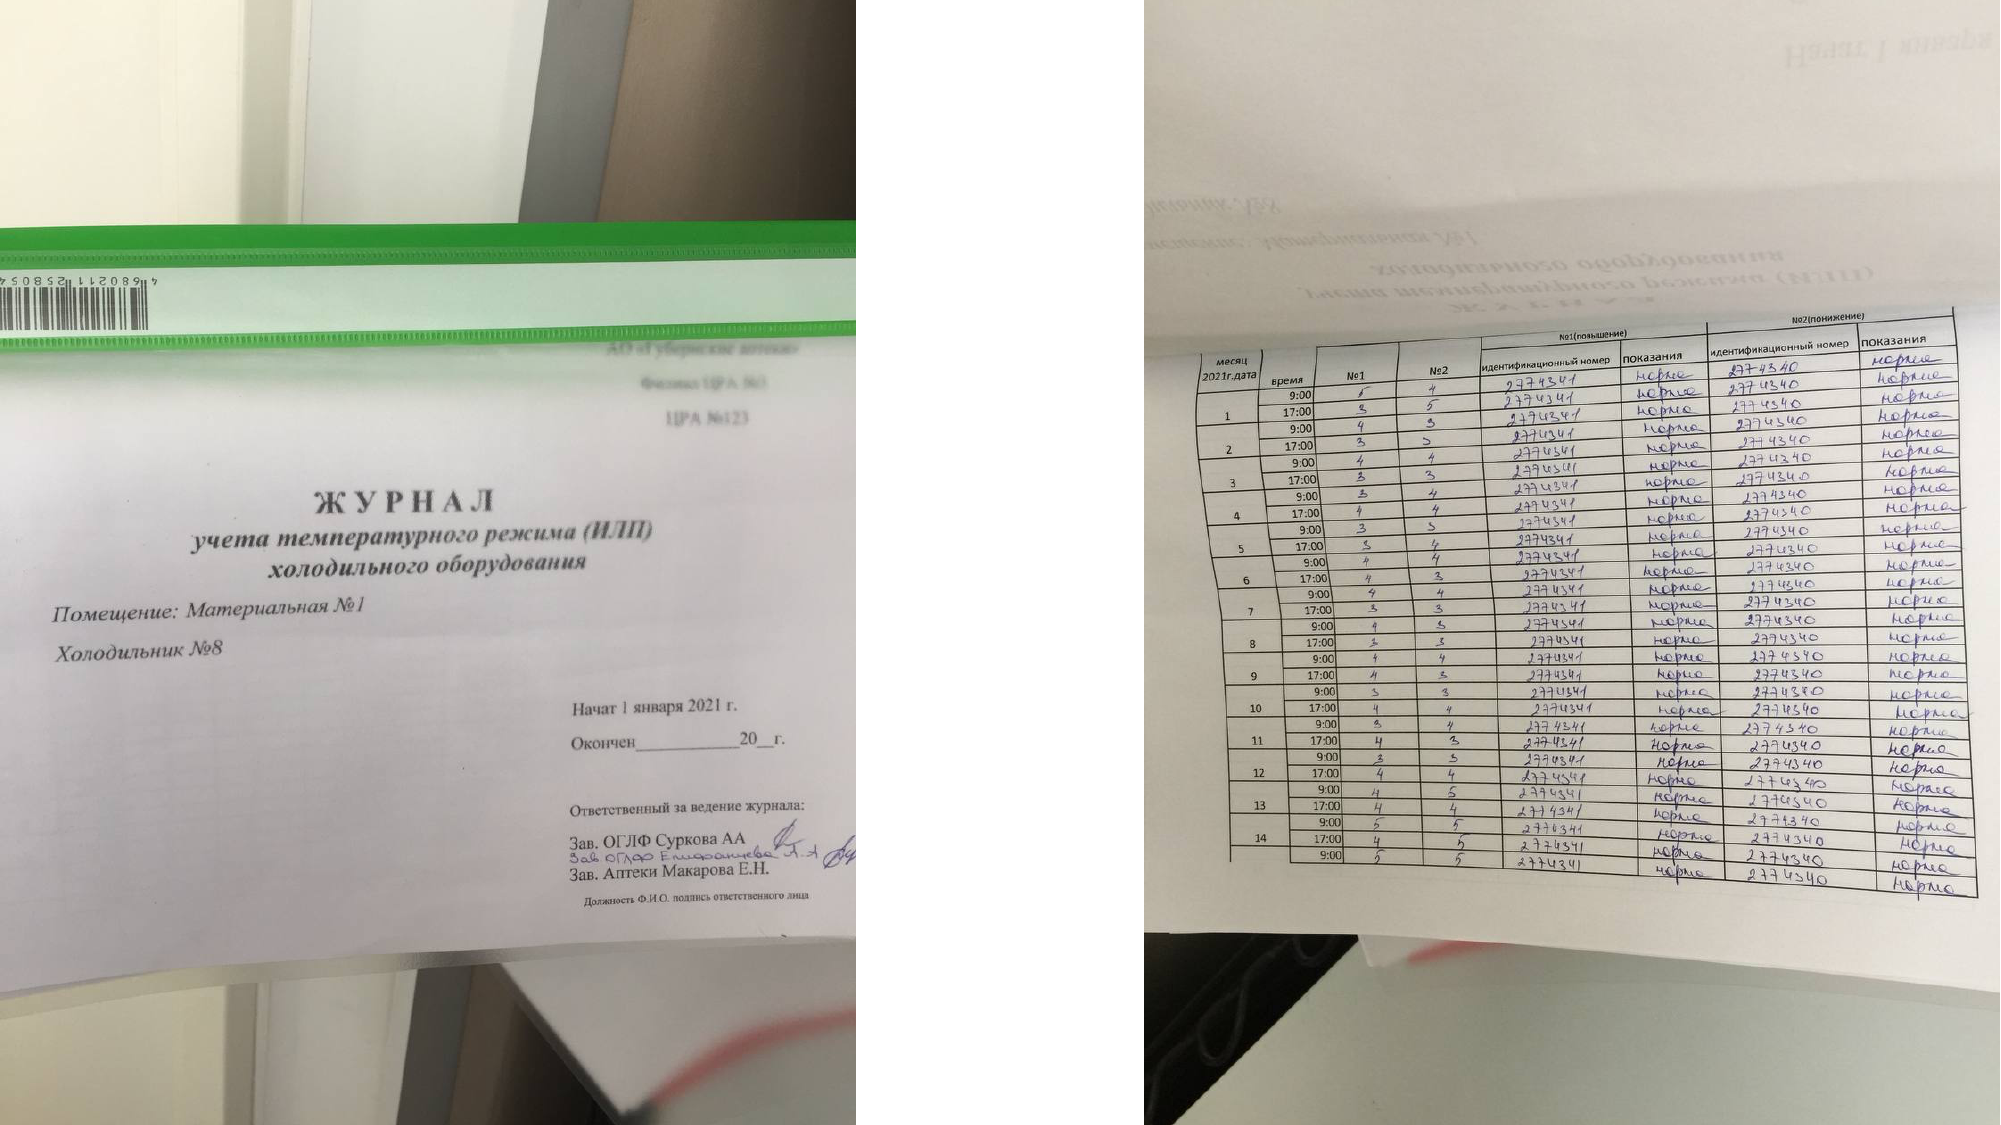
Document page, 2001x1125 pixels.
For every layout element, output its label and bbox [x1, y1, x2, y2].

picture [1144, 0, 2000, 1125]
list [0, 0, 856, 1125]
